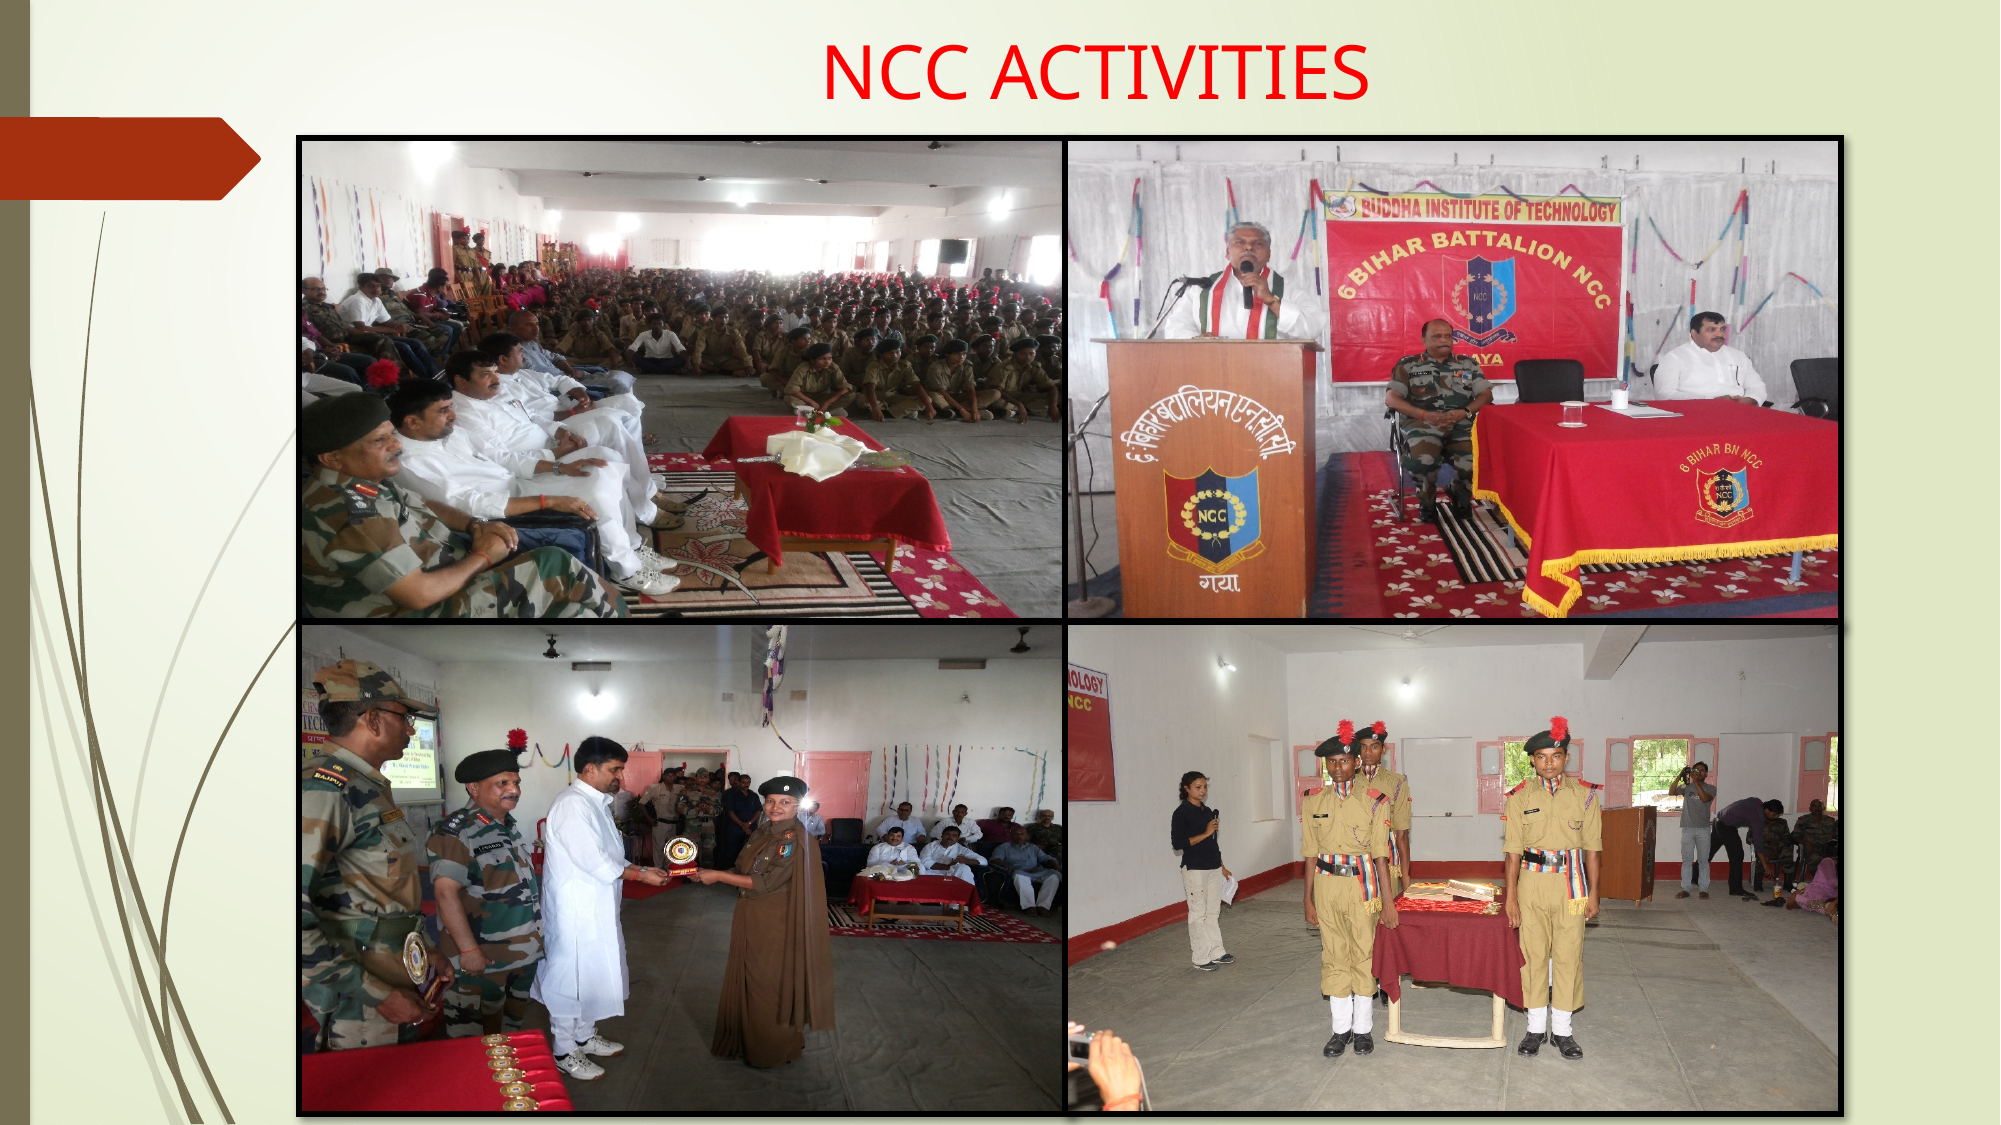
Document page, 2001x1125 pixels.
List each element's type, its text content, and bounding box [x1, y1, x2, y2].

picture [301, 140, 1839, 1112]
title NCC ACTIVITIES [365, 16, 1828, 124]
